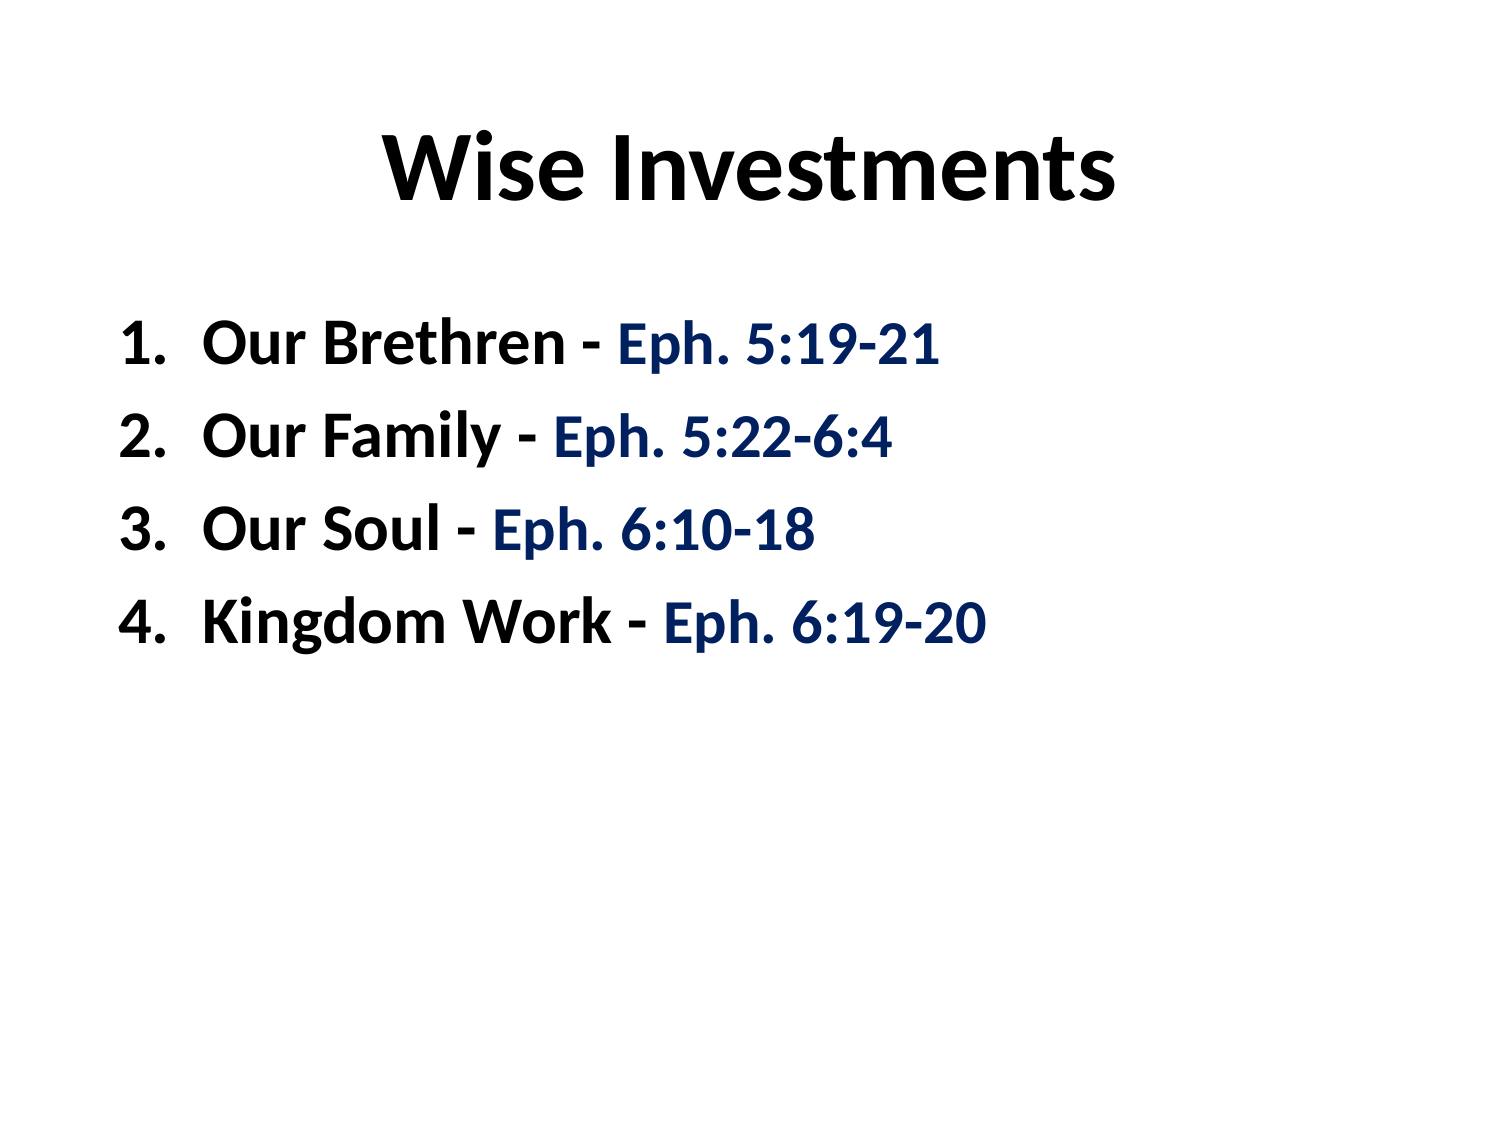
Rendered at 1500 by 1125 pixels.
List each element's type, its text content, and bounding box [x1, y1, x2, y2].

list Our Brethren - Eph. 5:19-21 Our Family - Eph. 5:22-6:4 Our Soul - Eph. 6:10-18 Kingdom Work - Eph. 6:19-20 [103, 299, 1397, 1014]
title Wise Investments [103, 59, 1397, 278]
